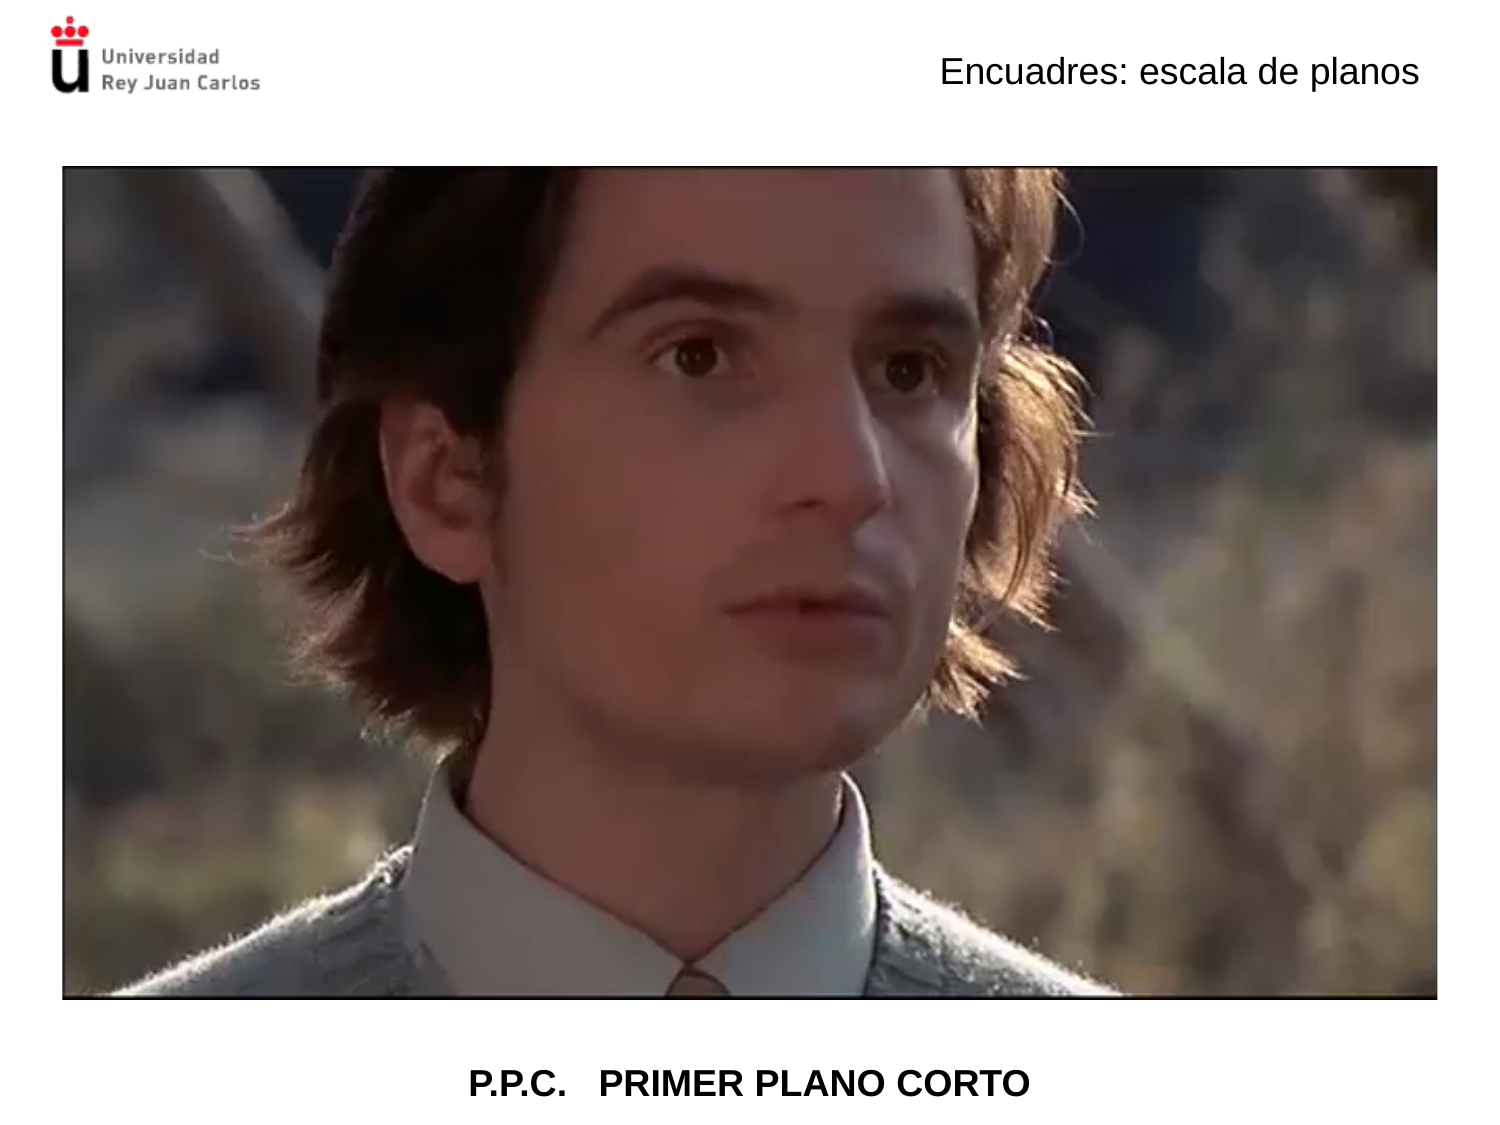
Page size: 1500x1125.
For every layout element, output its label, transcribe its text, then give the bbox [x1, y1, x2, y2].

picture [26, 5, 290, 113]
picture [62, 166, 1438, 1001]
text_box Encuadres: escala de planos [924, 39, 1438, 100]
text_box P.P.C. PRIMER PLANO CORTO [174, 1051, 1325, 1125]
